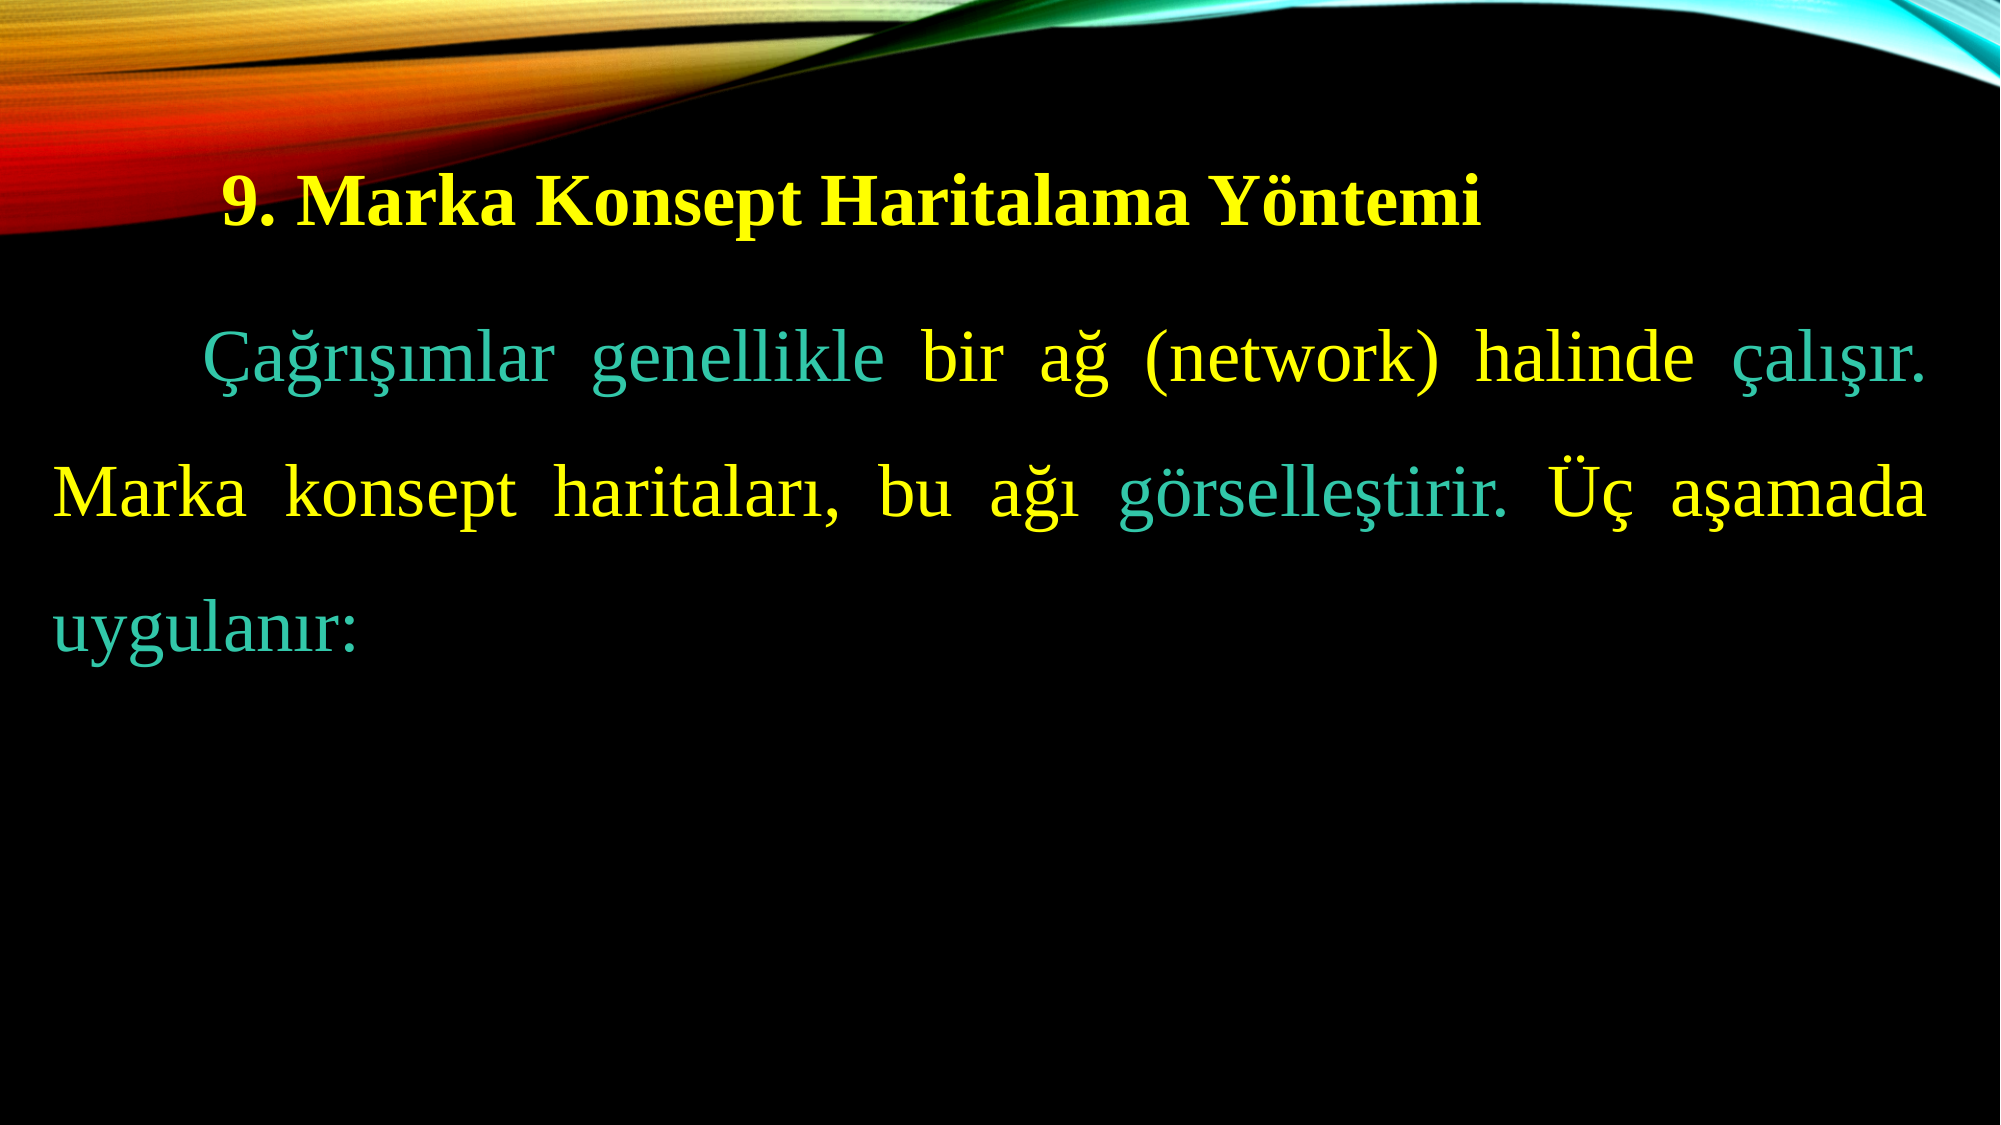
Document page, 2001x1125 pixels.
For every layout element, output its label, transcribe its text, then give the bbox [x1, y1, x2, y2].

list 9. Marka Konsept Haritalama Yöntemi Çağrışımlar genellikle bir ağ (network) halinde çalışır. Marka konsept haritaları, bu ağı görselleştirir. Üç aşamada uygulanır: [37, 97, 1944, 1073]
picture [0, 0, 2000, 237]
